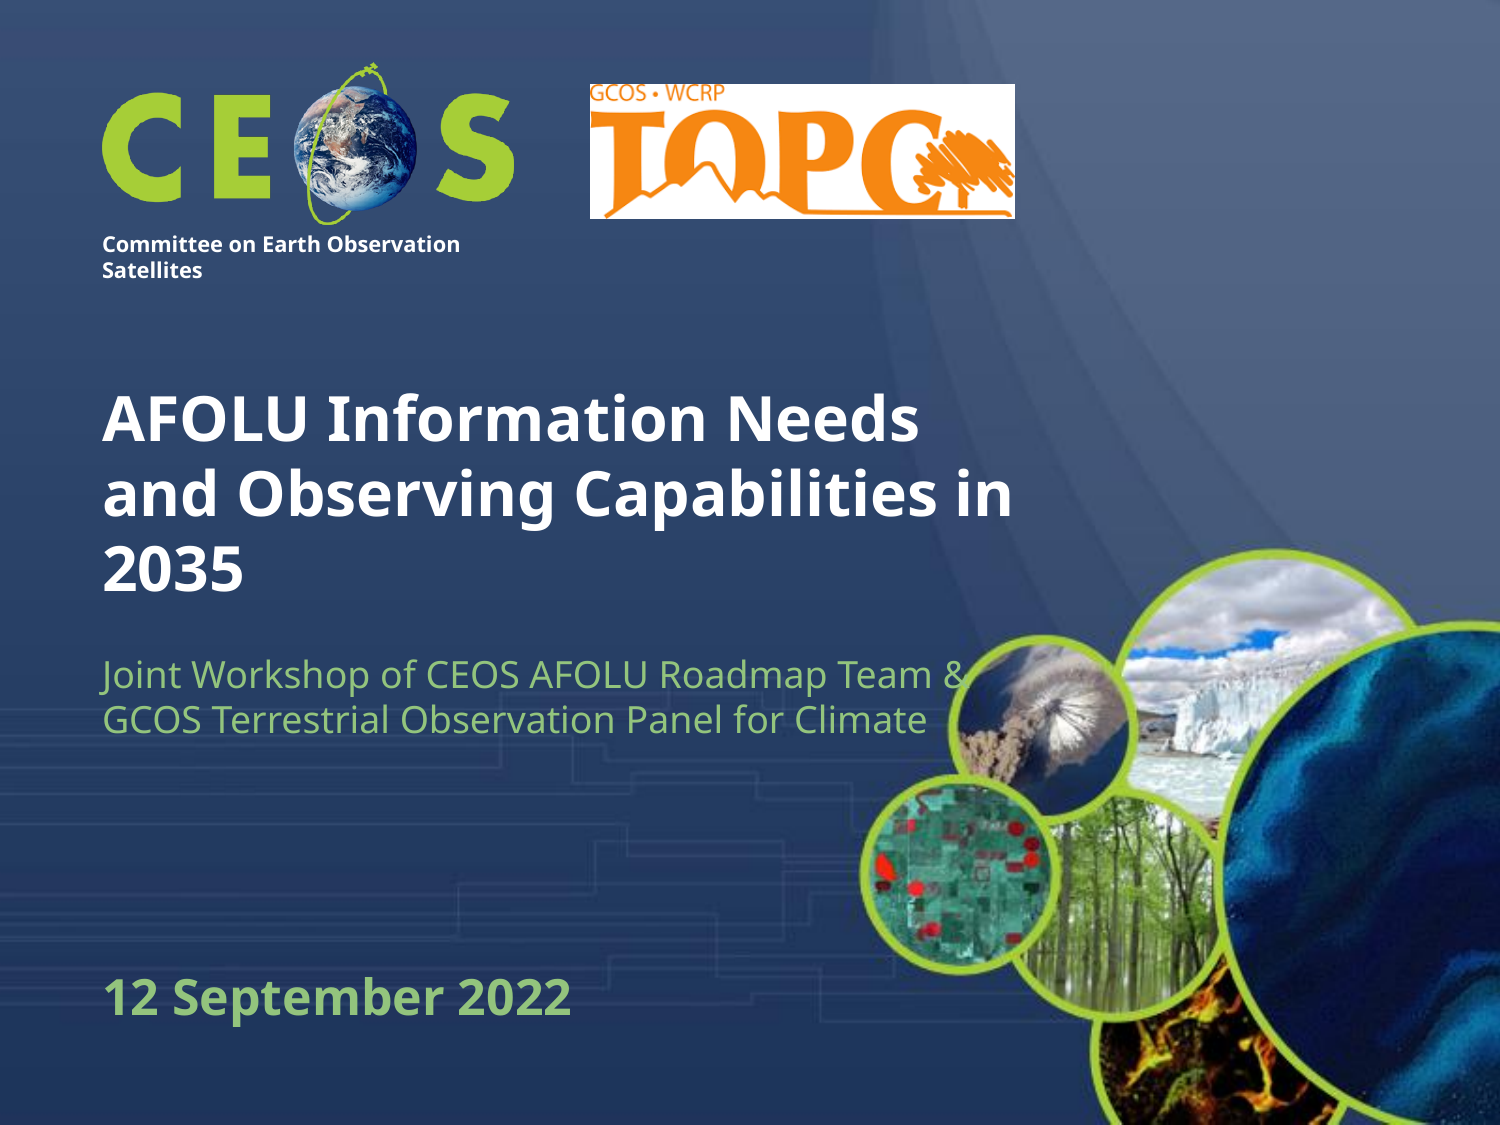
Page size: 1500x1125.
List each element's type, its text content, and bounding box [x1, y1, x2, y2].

title AFOLU Information Needs and Observing Capabilities in 2035 Joint Workshop of CEOS AFOLU Roadmap Team & GCOS Terrestrial Observation Panel for Climate 12 September 2022 [102, 303, 1045, 527]
text_box Committee on Earth Observation Satellites [102, 230, 563, 266]
picture [0, 0, 1500, 1125]
